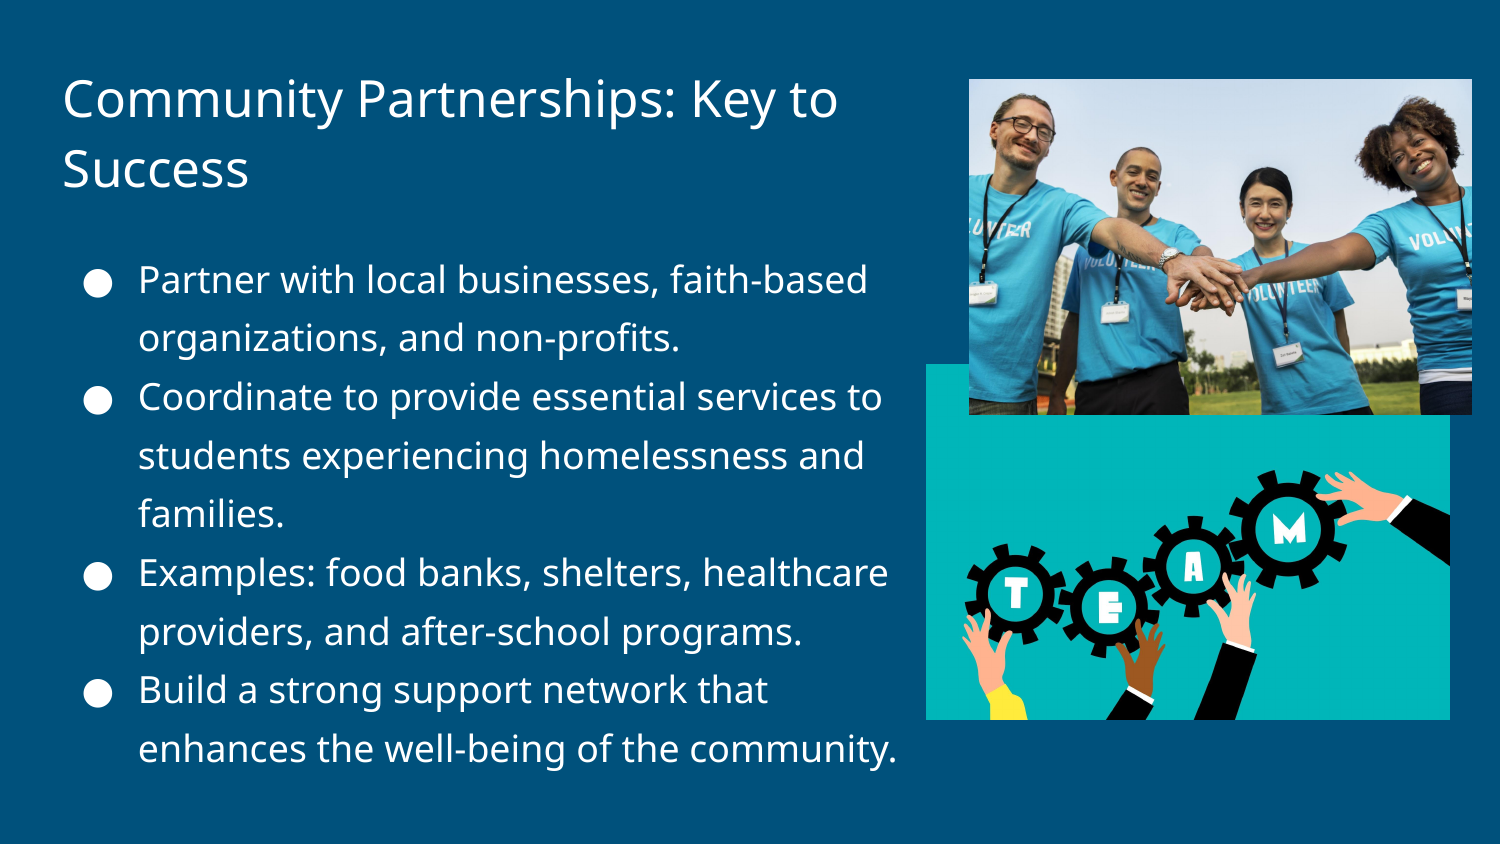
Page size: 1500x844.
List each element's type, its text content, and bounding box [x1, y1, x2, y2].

list Partner with local businesses, faith-based organizations, and non-profits. Coordinate to provide essential services to students experiencing homelessness and families. Examples: food banks, shelters, healthcare providers, and after-school programs. Build a strong support network that enhances the well-being of the community. [63, 245, 927, 796]
picture [927, 80, 1471, 719]
title Community Partnerships: Key to Success [63, 63, 927, 203]
